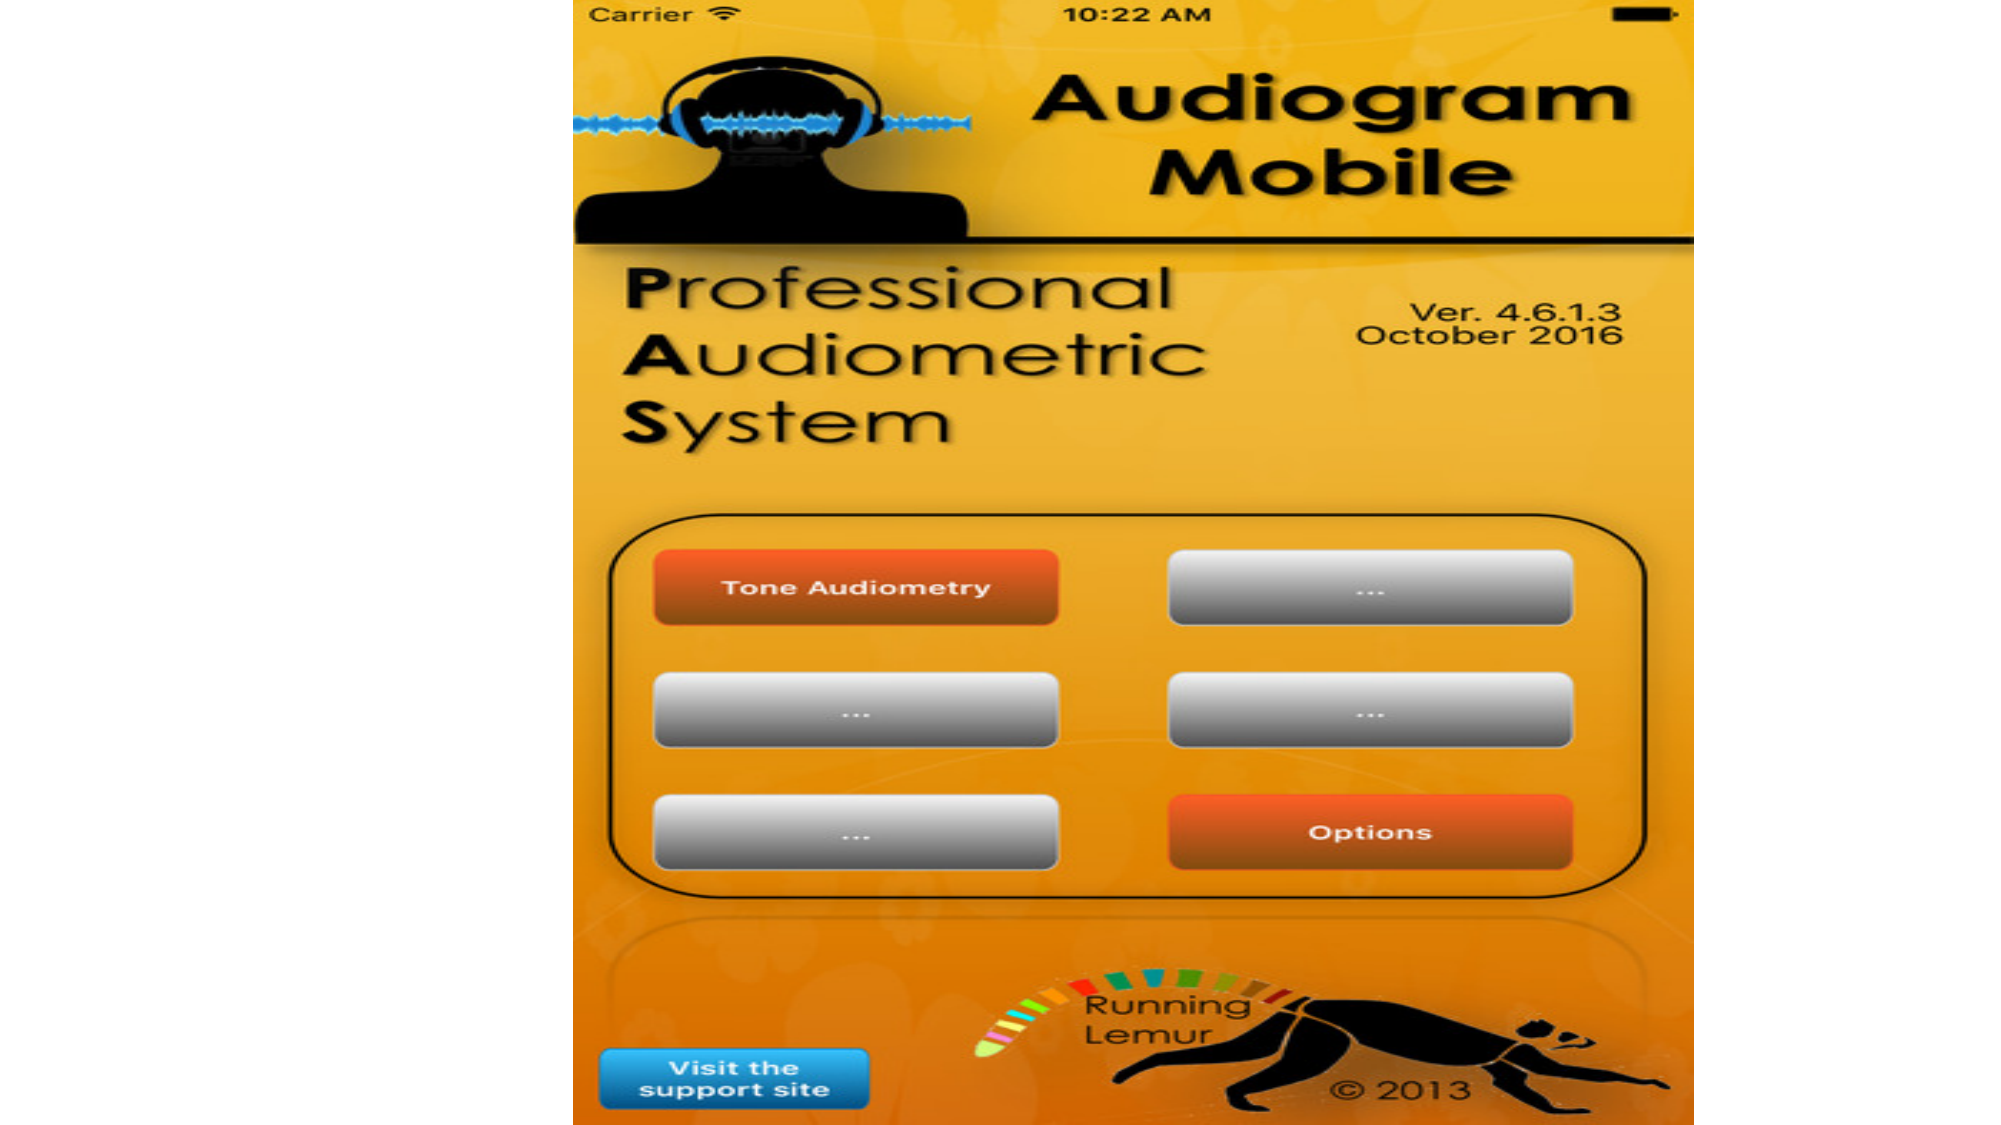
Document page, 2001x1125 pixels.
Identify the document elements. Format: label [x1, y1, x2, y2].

list [573, 0, 1694, 1125]
